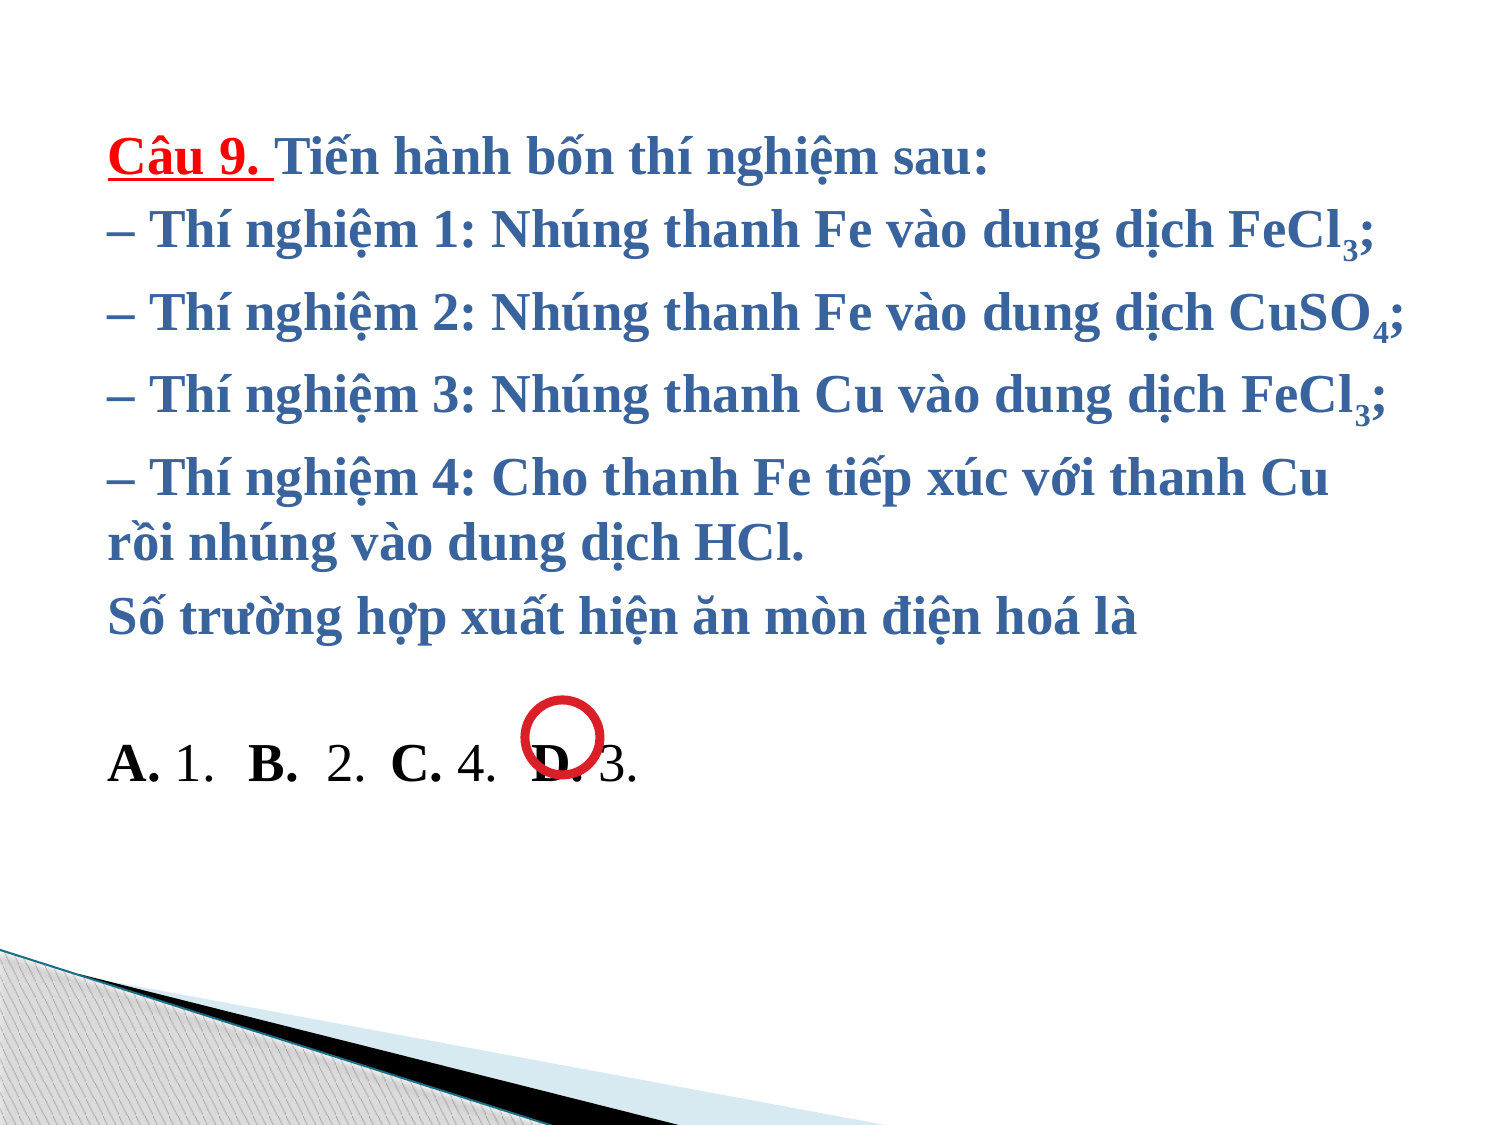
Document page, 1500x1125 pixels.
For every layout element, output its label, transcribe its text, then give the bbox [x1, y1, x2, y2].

list Câu 9. Tiến hành bốn thí nghiệm sau: – Thí nghiệm 1: Nhúng thanh Fe vào dung dịch FeCl3; – Thí nghiệm 2: Nhúng thanh Fe vào dung dịch CuSO4; – Thí nghiệm 3: Nhúng thanh Cu vào dung dịch FeCl3; – Thí nghiệm 4: Cho thanh Fe tiếp xúc với thanh Cu rồi nhúng vào dung dịch HCl. Số trường hợp xuất hiện ăn mòn điện hoá là A. 1. B. 2. C. 4. D. 3. [75, 112, 1425, 855]
text_box [520, 695, 605, 780]
